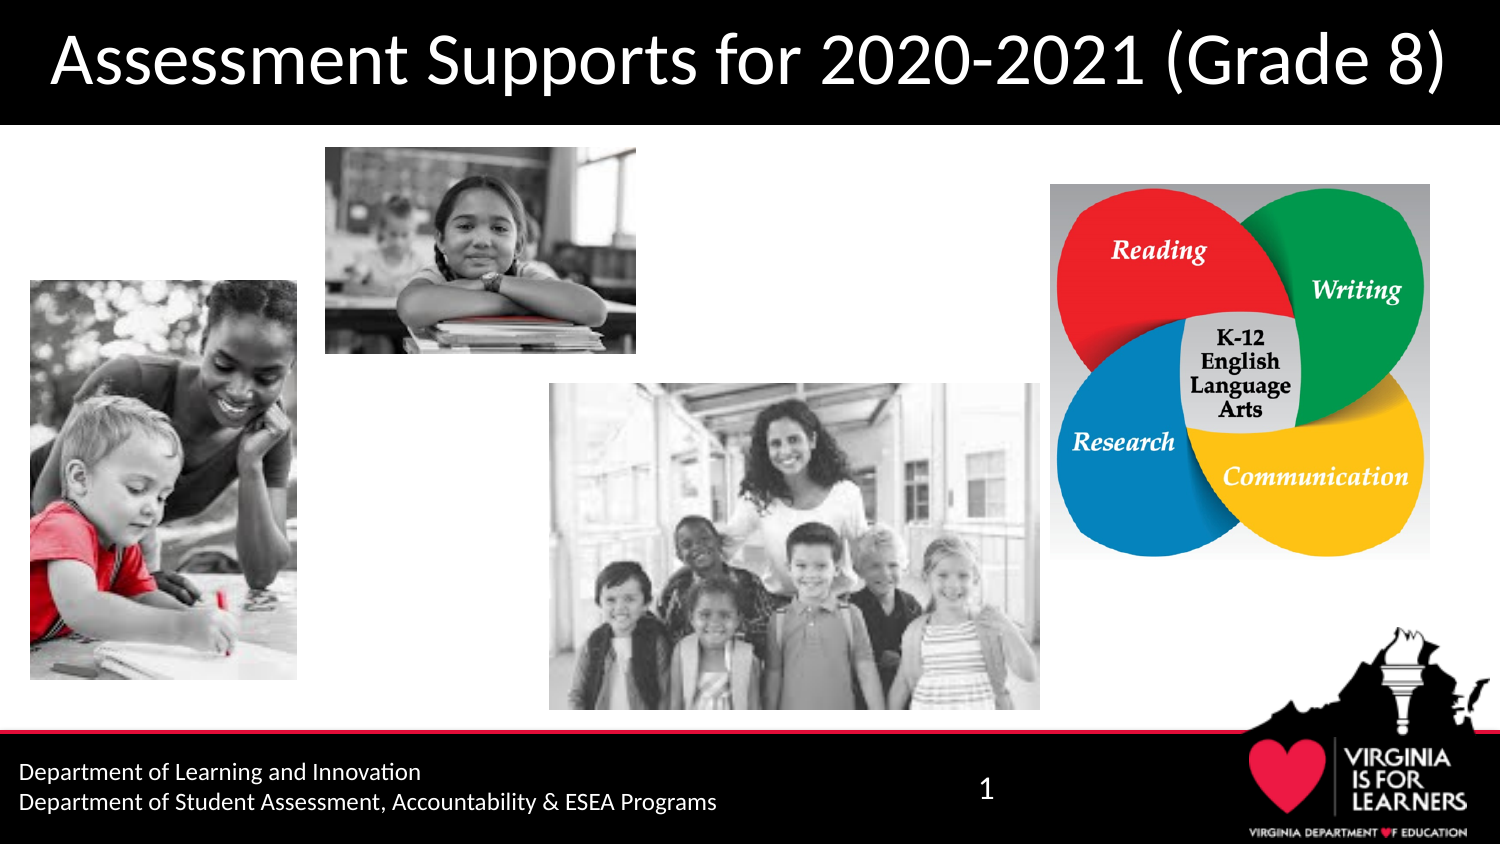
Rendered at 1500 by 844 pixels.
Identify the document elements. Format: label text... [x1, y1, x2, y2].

title Assessment Supports for 2020-2021 (Grade 8) [0, 0, 1500, 125]
picture [549, 383, 1041, 710]
picture [1240, 627, 1490, 736]
picture [324, 147, 637, 355]
picture [1249, 737, 1467, 838]
picture [1049, 184, 1430, 560]
picture [30, 280, 297, 680]
